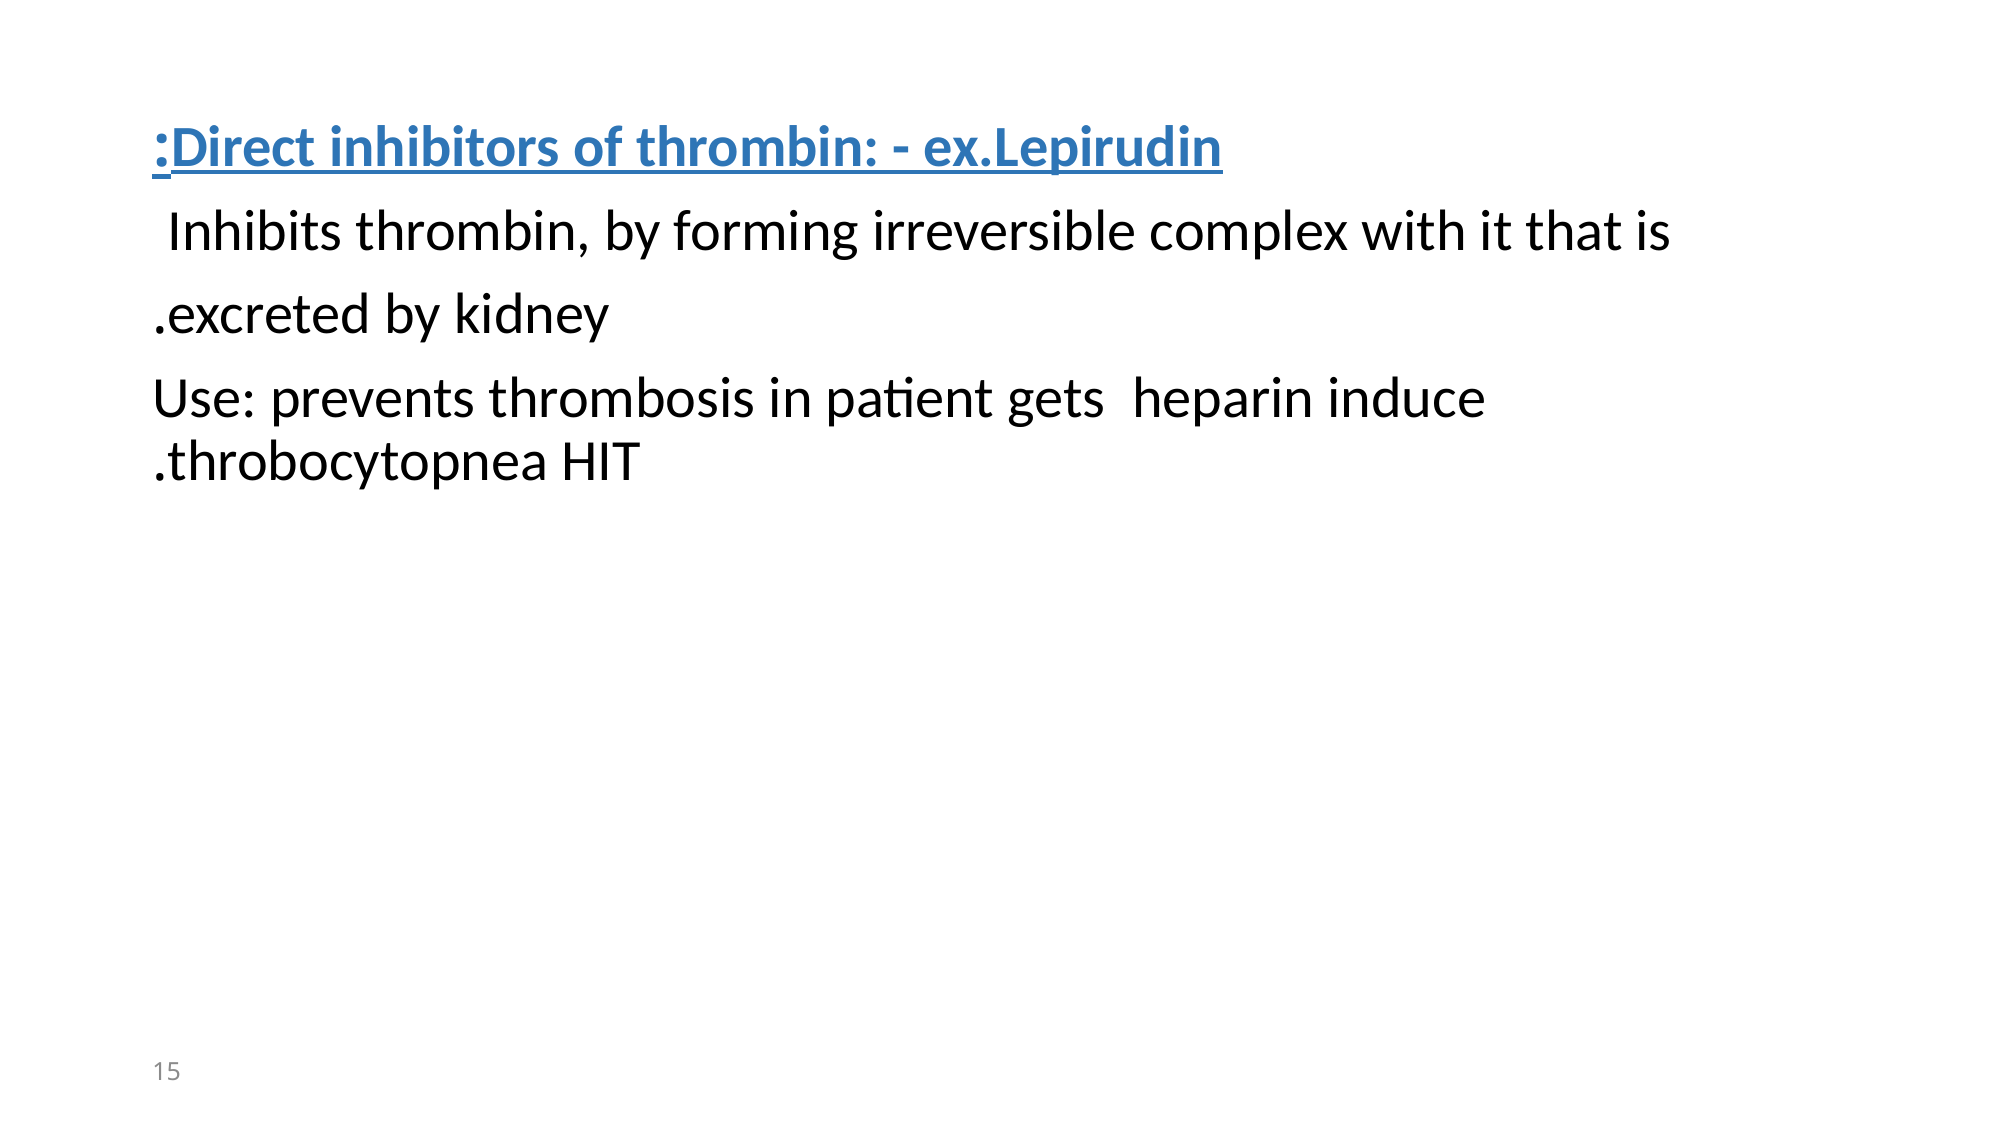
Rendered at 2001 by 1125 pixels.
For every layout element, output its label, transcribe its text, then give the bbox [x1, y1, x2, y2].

slide_number 15 [137, 1042, 588, 1103]
list Direct inhibitors of thrombin: - ex.Lepirudin: Inhibits thrombin, by forming irreversible complex with it that is excreted by kidney. Use: prevents thrombosis in patient gets heparin induce throbocytopnea HIT. [137, 108, 1863, 1014]
